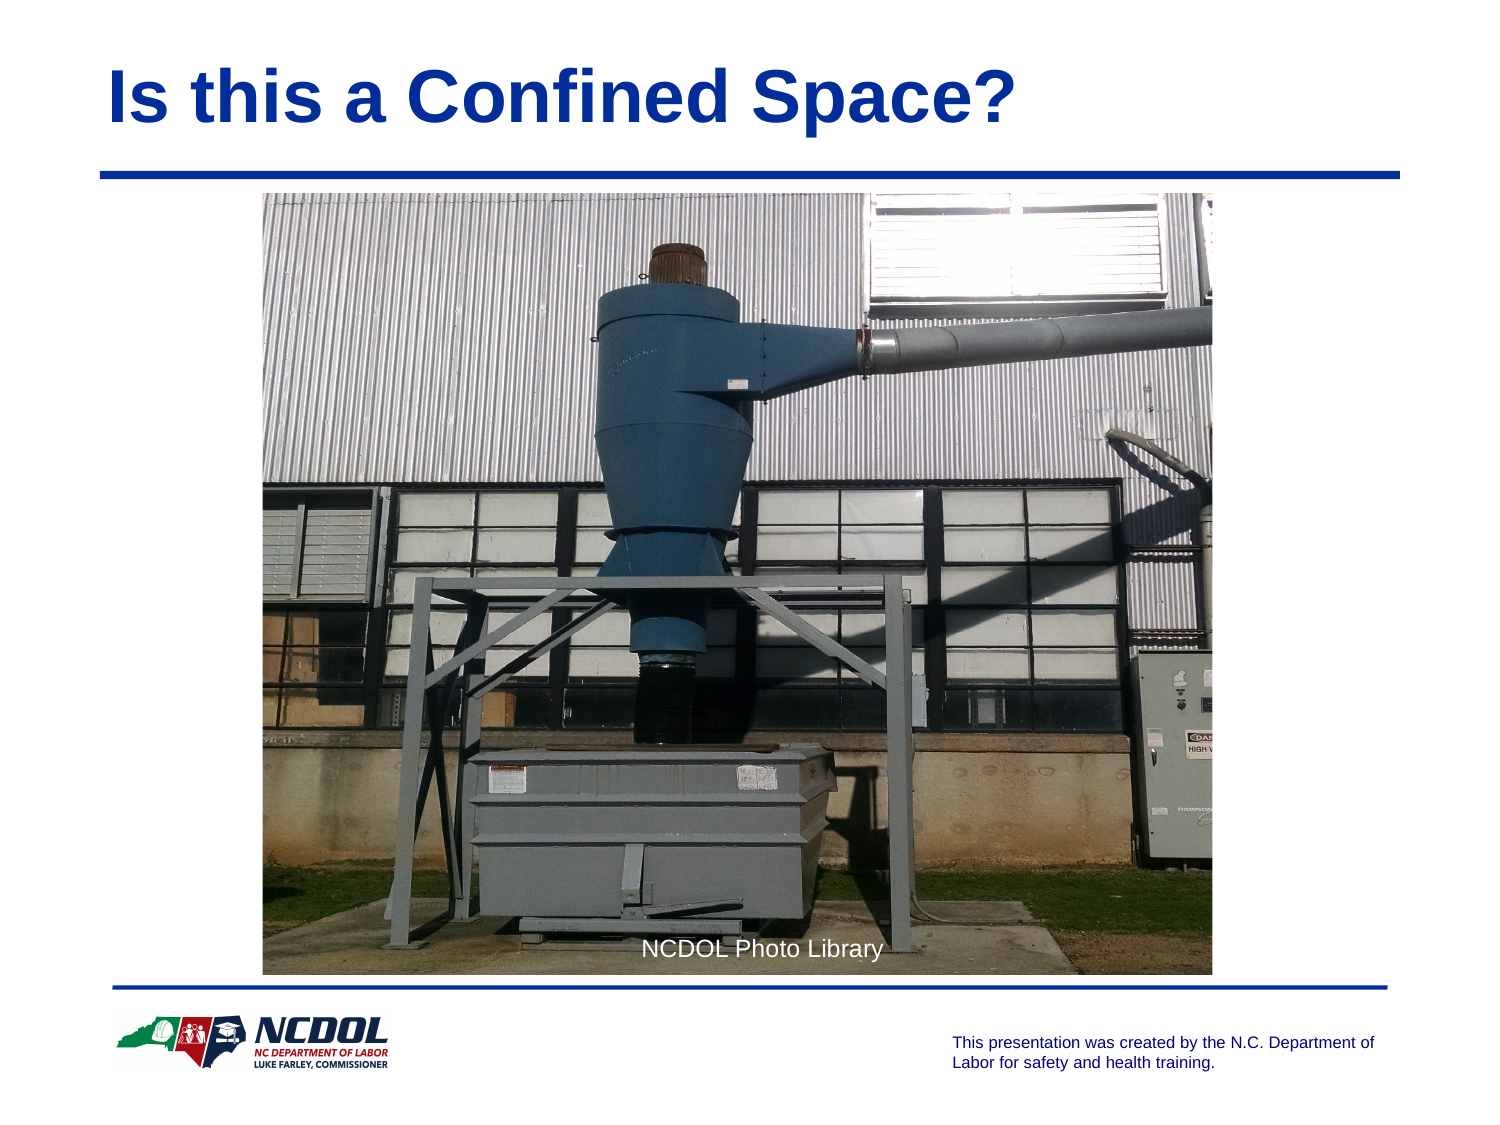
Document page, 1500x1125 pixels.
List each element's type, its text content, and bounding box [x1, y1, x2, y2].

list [262, 192, 1213, 976]
picture [111, 1011, 393, 1073]
title Is this a Confined Space? [99, 47, 1400, 138]
